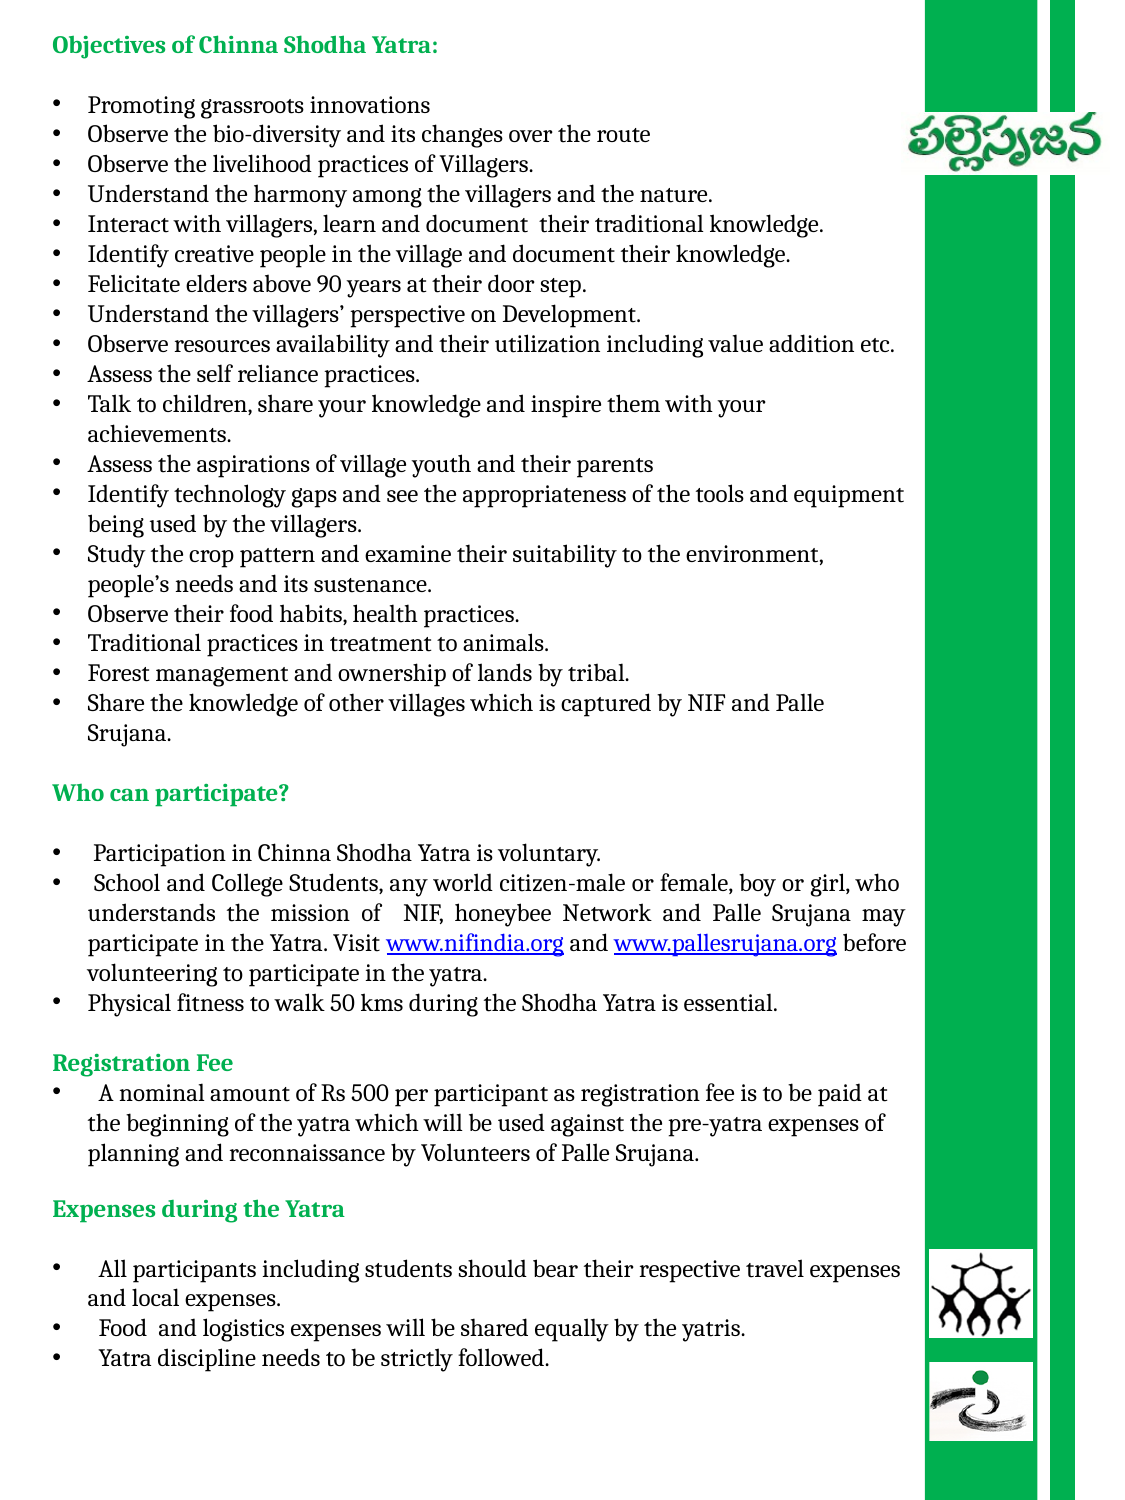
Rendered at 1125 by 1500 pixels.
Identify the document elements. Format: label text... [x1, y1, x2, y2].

picture [929, 1249, 1034, 1338]
text_box [923, 183, 1040, 1500]
picture [929, 1362, 1034, 1441]
text_box [1048, 183, 1077, 1500]
text_box Objectives of Chinna Shodha Yatra: Promoting grassroots innovations Observe the bio-diversity and its changes over the route Observe the livelihood practices of Villagers. Understand the harmony among the villagers and the nature. Interact with villagers, learn and document their traditional knowledge. Identify creative people in the village and document their knowledge. Felicitate elders above 90 years at their door step. Understand the villagers’ perspective on Development. Observe resources availability and their utilization including value addition etc. Assess the self reliance practices. Talk to children, share your knowledge and inspire them with your achievements. Assess the aspirations of village youth and their parents Identify technology gaps and see the appropriateness of the tools and equipment being used by the villagers. Study the crop pattern and examine their suitability to the environment, people’s needs and its sustenance. Observe their food habits, health practices. Traditional practices in treatment to animals. Forest management and ownership of lands by tribal. Share the knowledge of other villages which is captured by NIF and Palle Srujana. Who can participate? Participation in Chinna Shodha Yatra is voluntary. School and College Students, any world citizen-male or female, boy or girl, who understands the mission of NIF, honeybee Network and Palle Srujana may participate in the Yatra. Visit www.nifindia.org and www.pallesrujana.org before volunteering to participate in the yatra. Physical fitness to walk 50 kms during the Shodha Yatra is essential. Registration Fee A nominal amount of Rs 500 per participant as registration fee is to be paid at the beginning of the yatra which will be used against the pre-yatra expenses of planning and reconnaissance by Volunteers of Palle Srujana. Expenses during the Yatra All participants including students should bear their respective travel expenses and local expenses. Food and logistics expenses will be shared equally by the yatris. Yatra discipline needs to be strictly followed. [37, 20, 922, 1439]
text_box [923, 0, 1040, 110]
text_box [1048, 0, 1077, 110]
picture [901, 112, 1110, 176]
